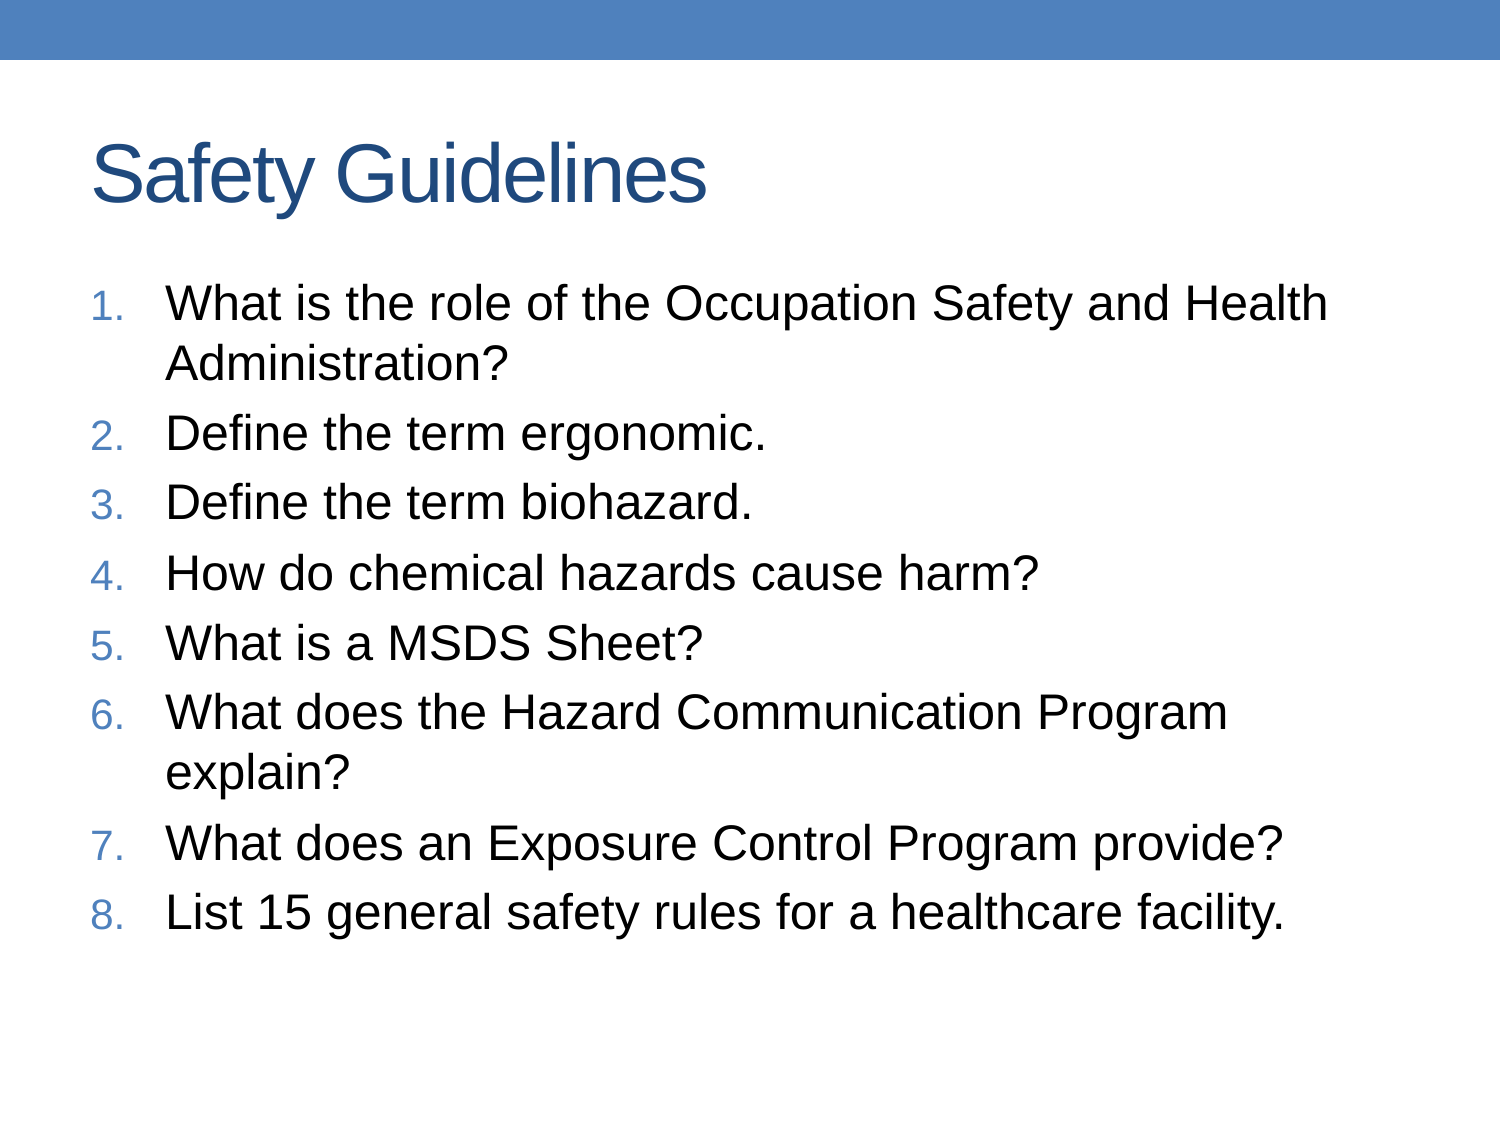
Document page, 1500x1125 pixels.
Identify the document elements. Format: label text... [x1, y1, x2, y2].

list What is the role of the Occupation Safety and Health Administration? Define the term ergonomic. Define the term biohazard. How do chemical hazards cause harm? What is a MSDS Sheet? What does the Hazard Communication Program explain? What does an Exposure Control Program provide? List 15 general safety rules for a healthcare facility. [75, 262, 1425, 1063]
title Safety Guidelines [75, 87, 1425, 250]
